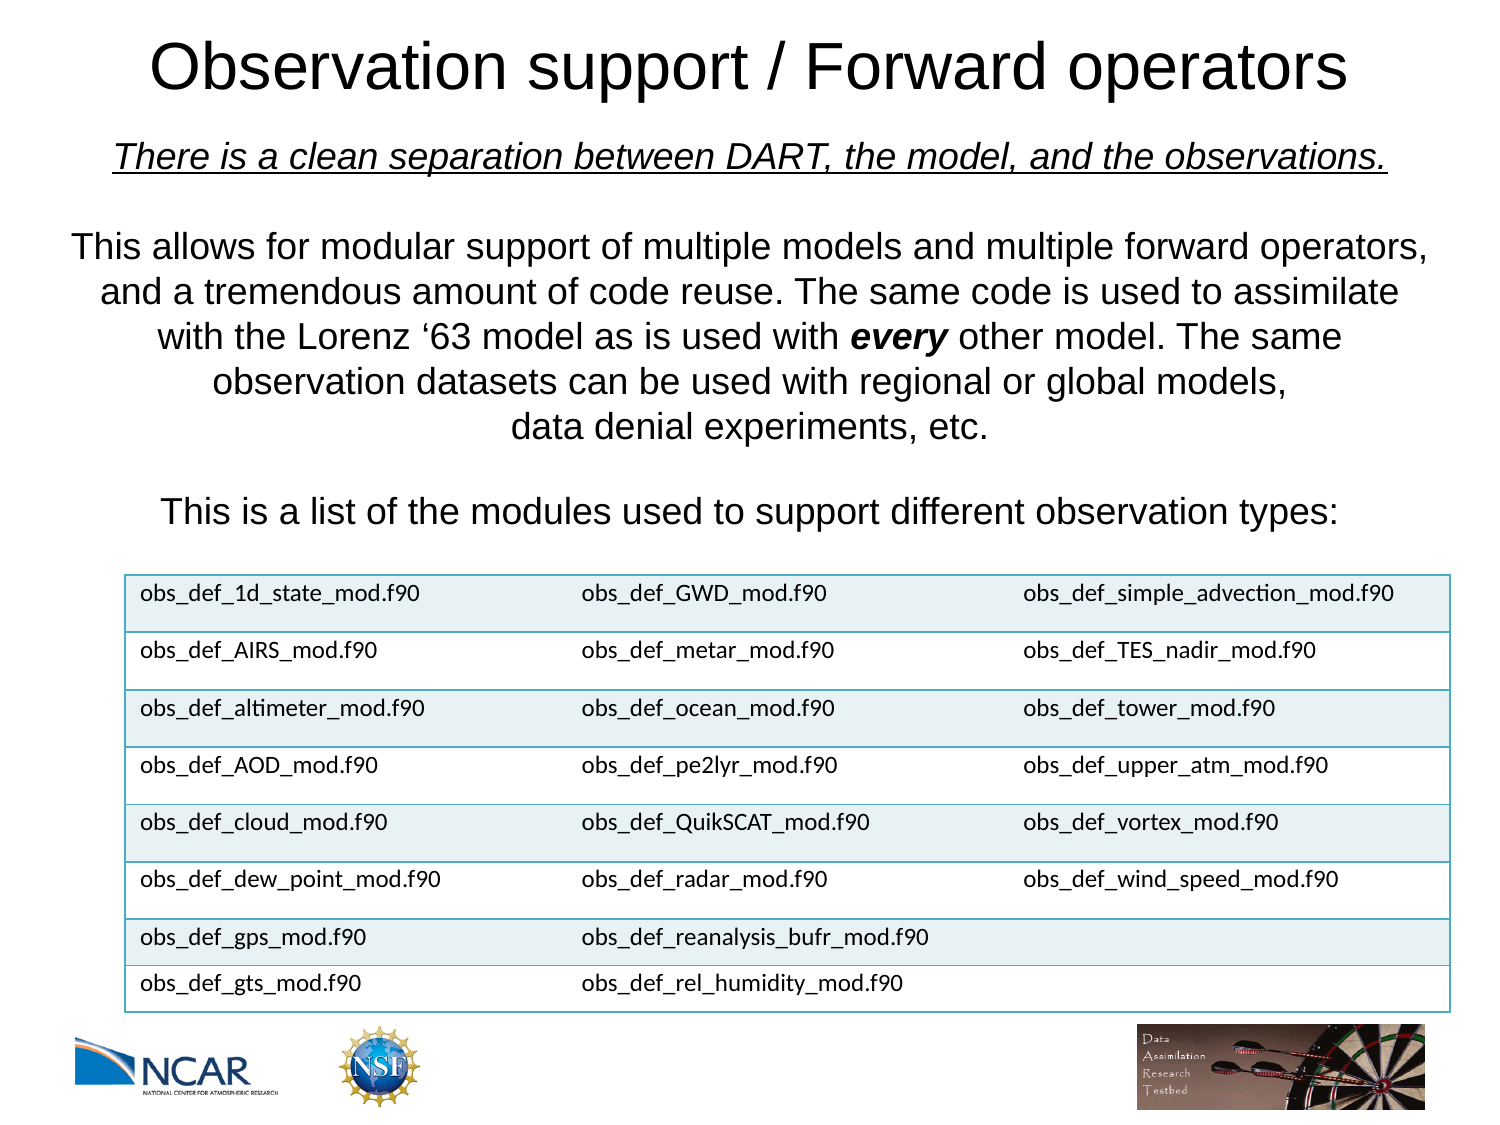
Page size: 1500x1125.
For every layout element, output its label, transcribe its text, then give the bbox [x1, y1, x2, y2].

table_cell obs_def_vortex_mod.f90 [1008, 805, 1449, 861]
table_cell obs_def_rel_humidity_mod.f90 [567, 966, 1008, 1011]
table_cell [1008, 920, 1449, 965]
picture [1137, 1024, 1425, 1110]
table_cell obs_def_reanalysis_bufr_mod.f90 [567, 920, 1008, 965]
text_box There is a clean separation between DART, the model, and the observations. This allows for modular support of multiple models and multiple forward operators, and a tremendous amount of code reuse. The same code is used to assimilate with the Lorenz ‘63 model as is used with every other model. The same observation datasets can be used with regional or global models, data denial experiments, etc. This is a list of the modules used to support different observation types: [50, 124, 1450, 540]
table_cell obs_def_upper_atm_mod.f90 [1008, 748, 1449, 804]
table_cell obs_def_TES_nadir_mod.f90 [1008, 633, 1449, 689]
table_cell obs_def_cloud_mod.f90 [126, 805, 567, 861]
table_cell obs_def_altimeter_mod.f90 [126, 691, 567, 746]
table_cell obs_def_gps_mod.f90 [126, 920, 567, 965]
table_cell obs_def_dew_point_mod.f90 [126, 863, 567, 918]
table_cell obs_def_pe2lyr_mod.f90 [567, 748, 1008, 804]
table_cell obs_def_ocean_mod.f90 [567, 691, 1008, 746]
table_cell obs_def_radar_mod.f90 [567, 863, 1008, 918]
picture [337, 1024, 421, 1108]
table_cell obs_def_tower_mod.f90 [1008, 691, 1449, 746]
table_cell obs_def_gts_mod.f90 [126, 966, 567, 1011]
table_header obs_def_GWD_mod.f90 [567, 576, 1008, 631]
table_cell obs_def_AOD_mod.f90 [126, 748, 567, 804]
table_cell obs_def_wind_speed_mod.f90 [1008, 863, 1449, 918]
table_cell obs_def_AIRS_mod.f90 [126, 633, 567, 689]
picture [75, 1037, 278, 1095]
table_cell obs_def_QuikSCAT_mod.f90 [567, 805, 1008, 861]
table_header obs_def_simple_advection_mod.f90 [1008, 576, 1449, 631]
table_cell [1008, 966, 1449, 1011]
title Observation support / Forward operators [112, 0, 1388, 124]
table_cell obs_def_metar_mod.f90 [567, 633, 1008, 689]
table_header obs_def_1d_state_mod.f90 [126, 576, 567, 631]
